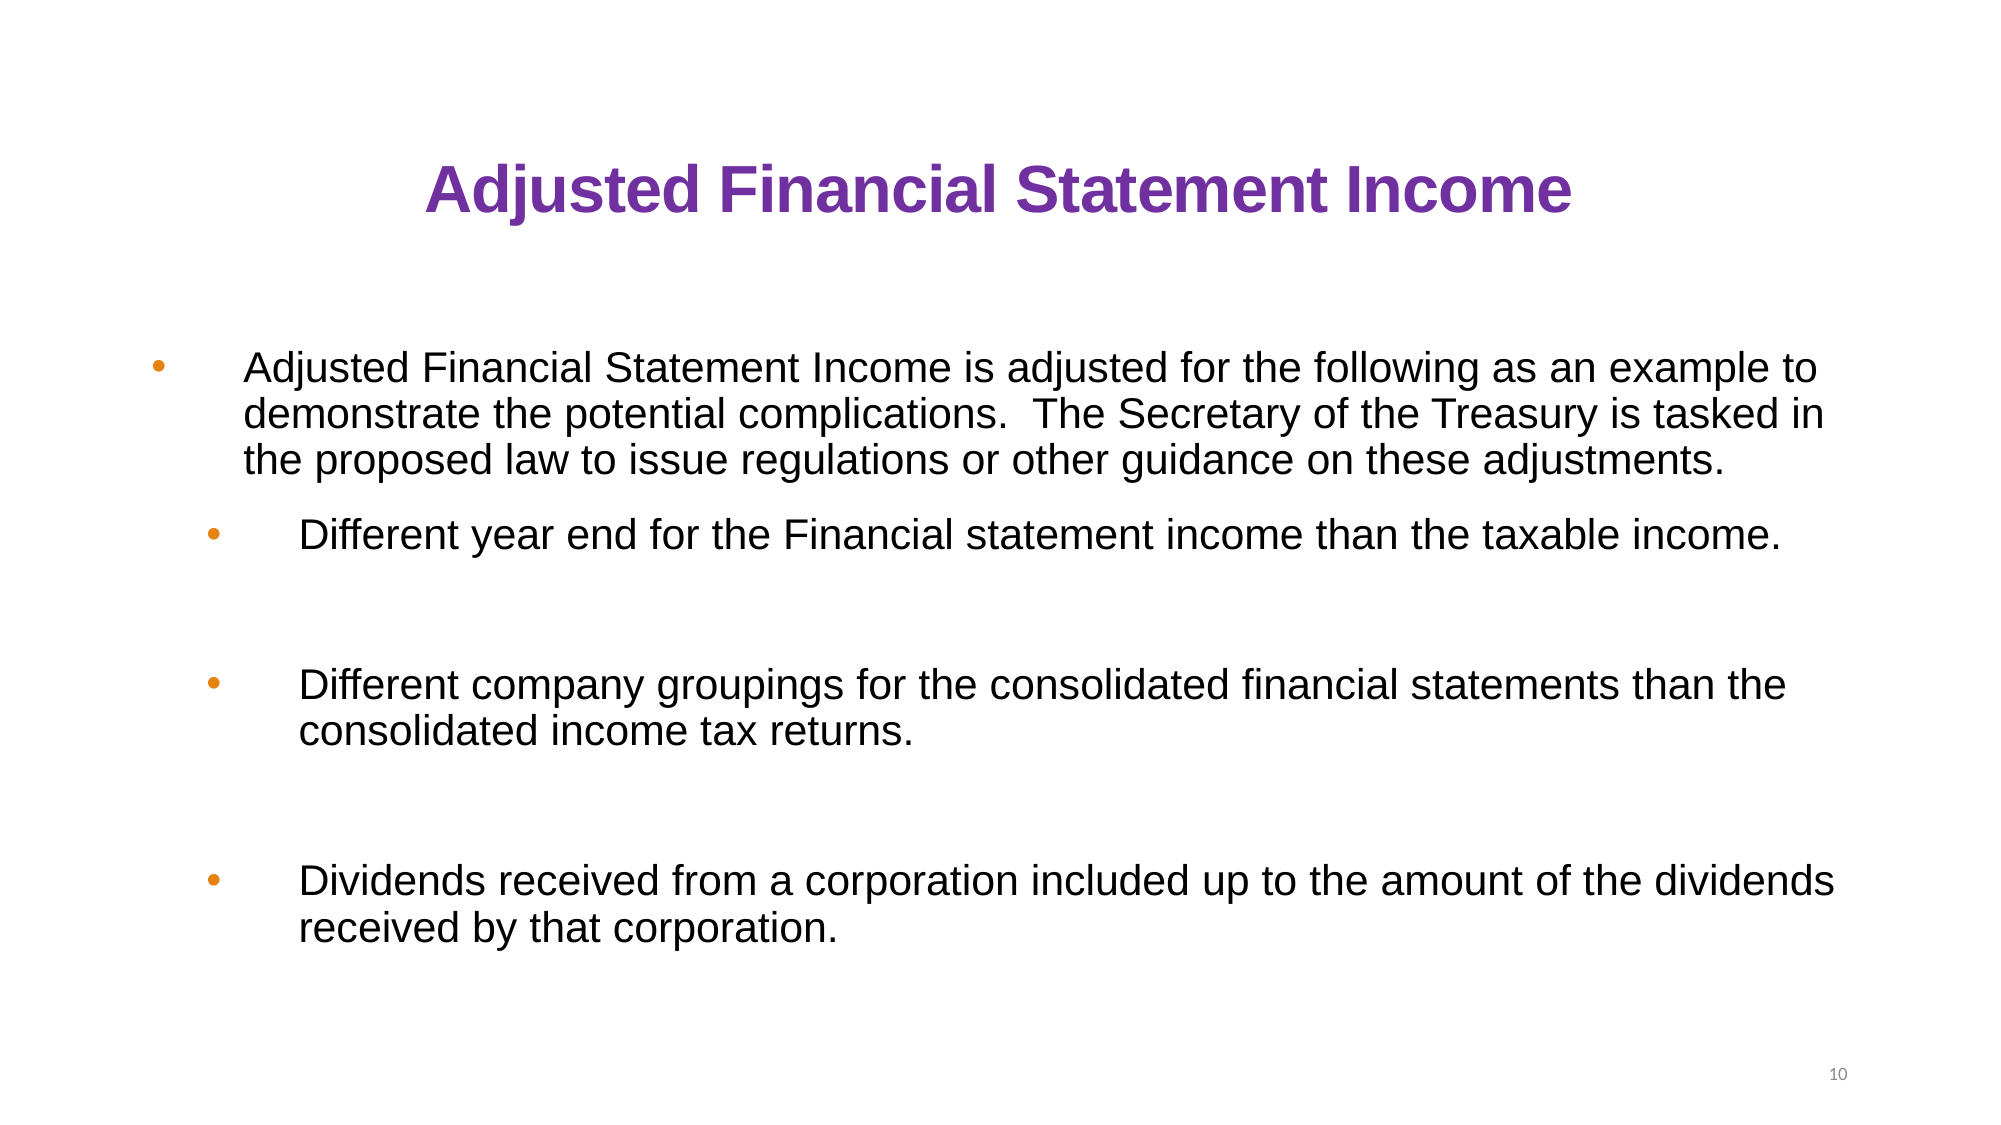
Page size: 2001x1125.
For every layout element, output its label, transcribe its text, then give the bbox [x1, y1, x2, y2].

title Adjusted Financial Statement Income [136, 126, 1862, 315]
slide_number 10 [1412, 1042, 1863, 1103]
list Adjusted Financial Statement Income is adjusted for the following as an example to demonstrate the potential complications. The Secretary of the Treasury is tasked in the proposed law to issue regulations or other guidance on these adjustments. Different year end for the Financial statement income than the taxable income. Different company groupings for the consolidated financial statements than the consolidated income tax returns. Dividends received from a corporation included up to the amount of the dividends received by that corporation. [136, 338, 1862, 999]
